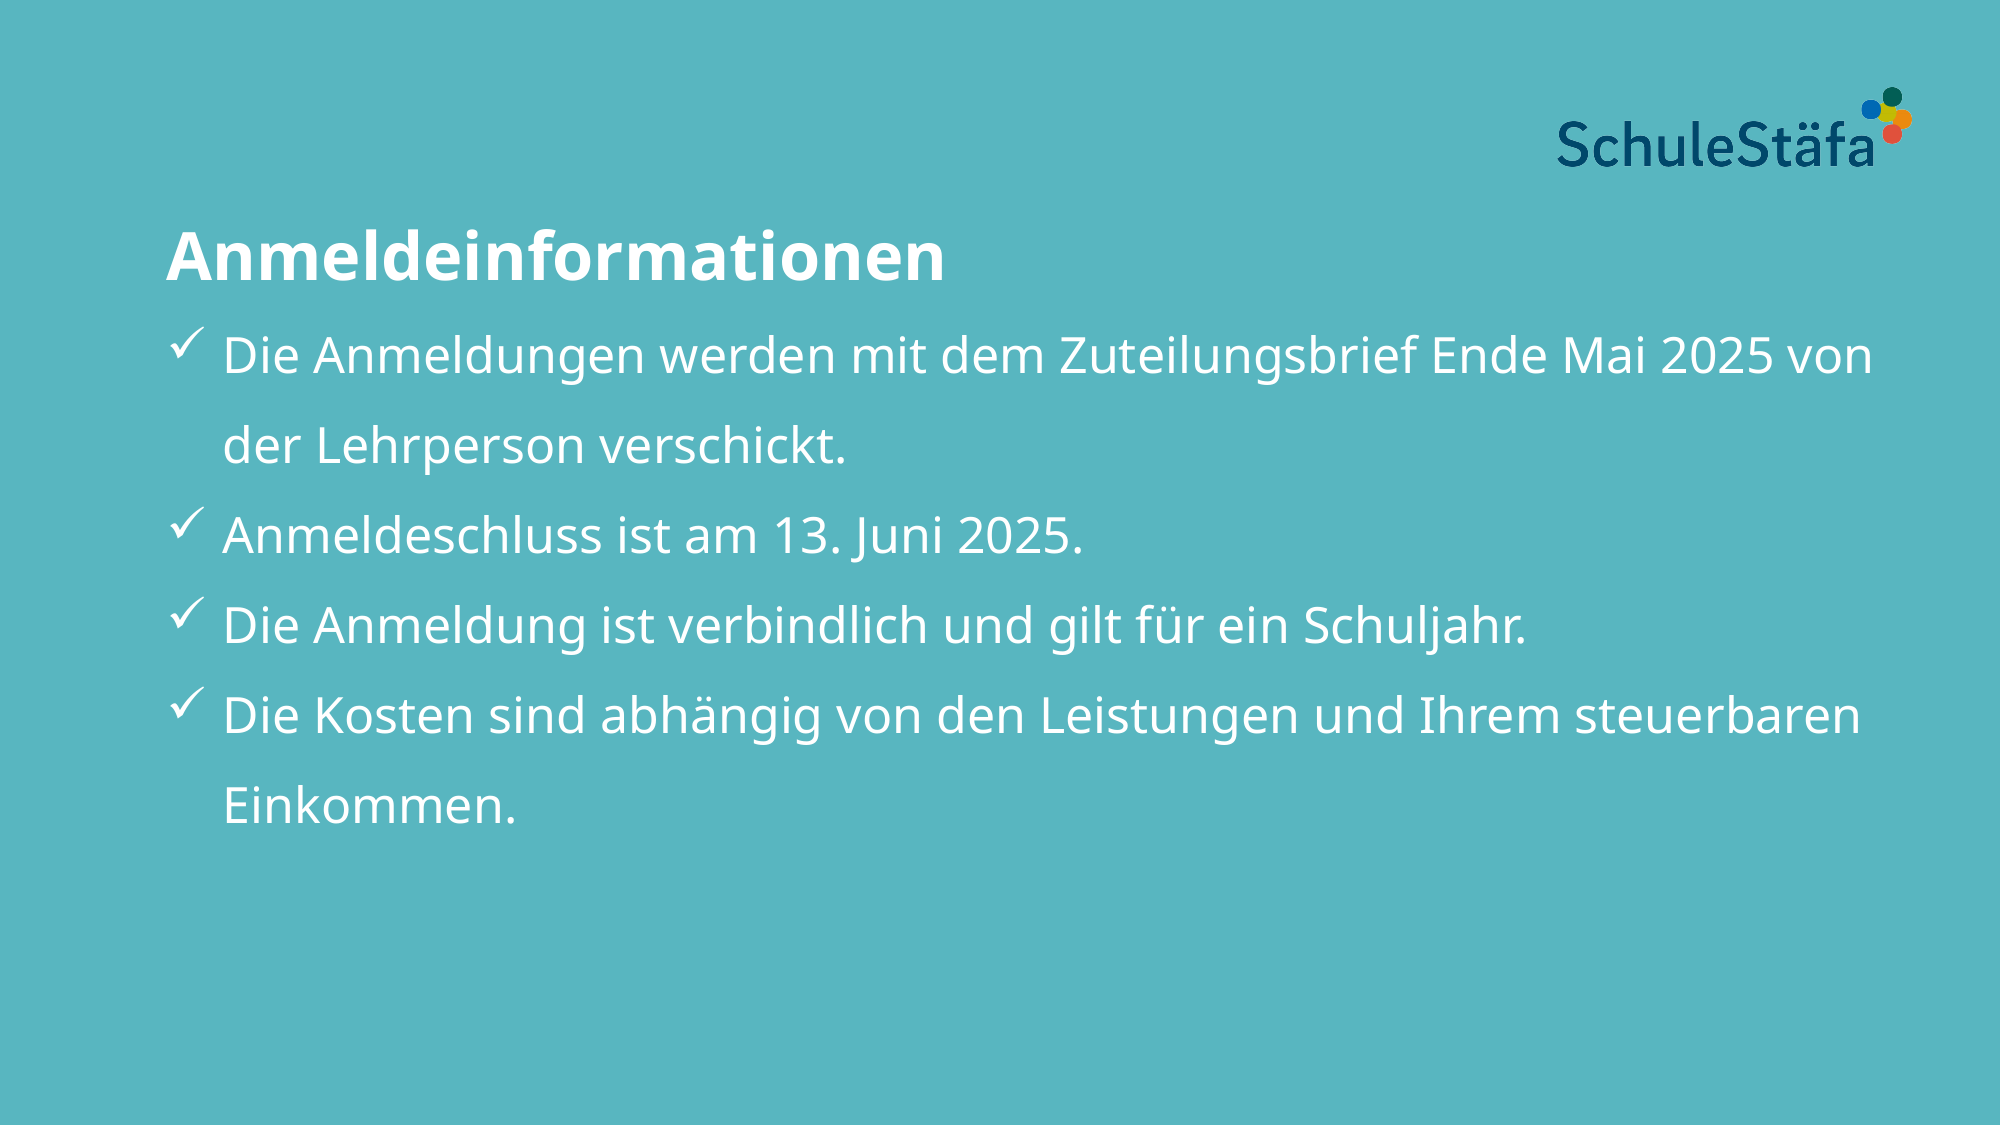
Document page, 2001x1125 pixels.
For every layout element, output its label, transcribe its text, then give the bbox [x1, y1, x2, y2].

picture [1557, 161, 1565, 167]
picture [1715, 142, 1726, 148]
picture [1557, 87, 1912, 167]
picture [1856, 153, 1866, 161]
picture [1803, 153, 1813, 161]
text_box Anmeldeinformationen Die Anmeldungen werden mit dem Zuteilungsbrief Ende Mai 2025 von der Lehrperson verschickt. Anmeldeschluss ist am 13. Juni 2025. Die Anmeldung ist verbindlich und gilt für ein Schuljahr. Die Kosten sind abhängig von den Leistungen und Ihrem steuerbaren Einkommen. [151, 206, 1923, 967]
picture [1632, 142, 1644, 167]
